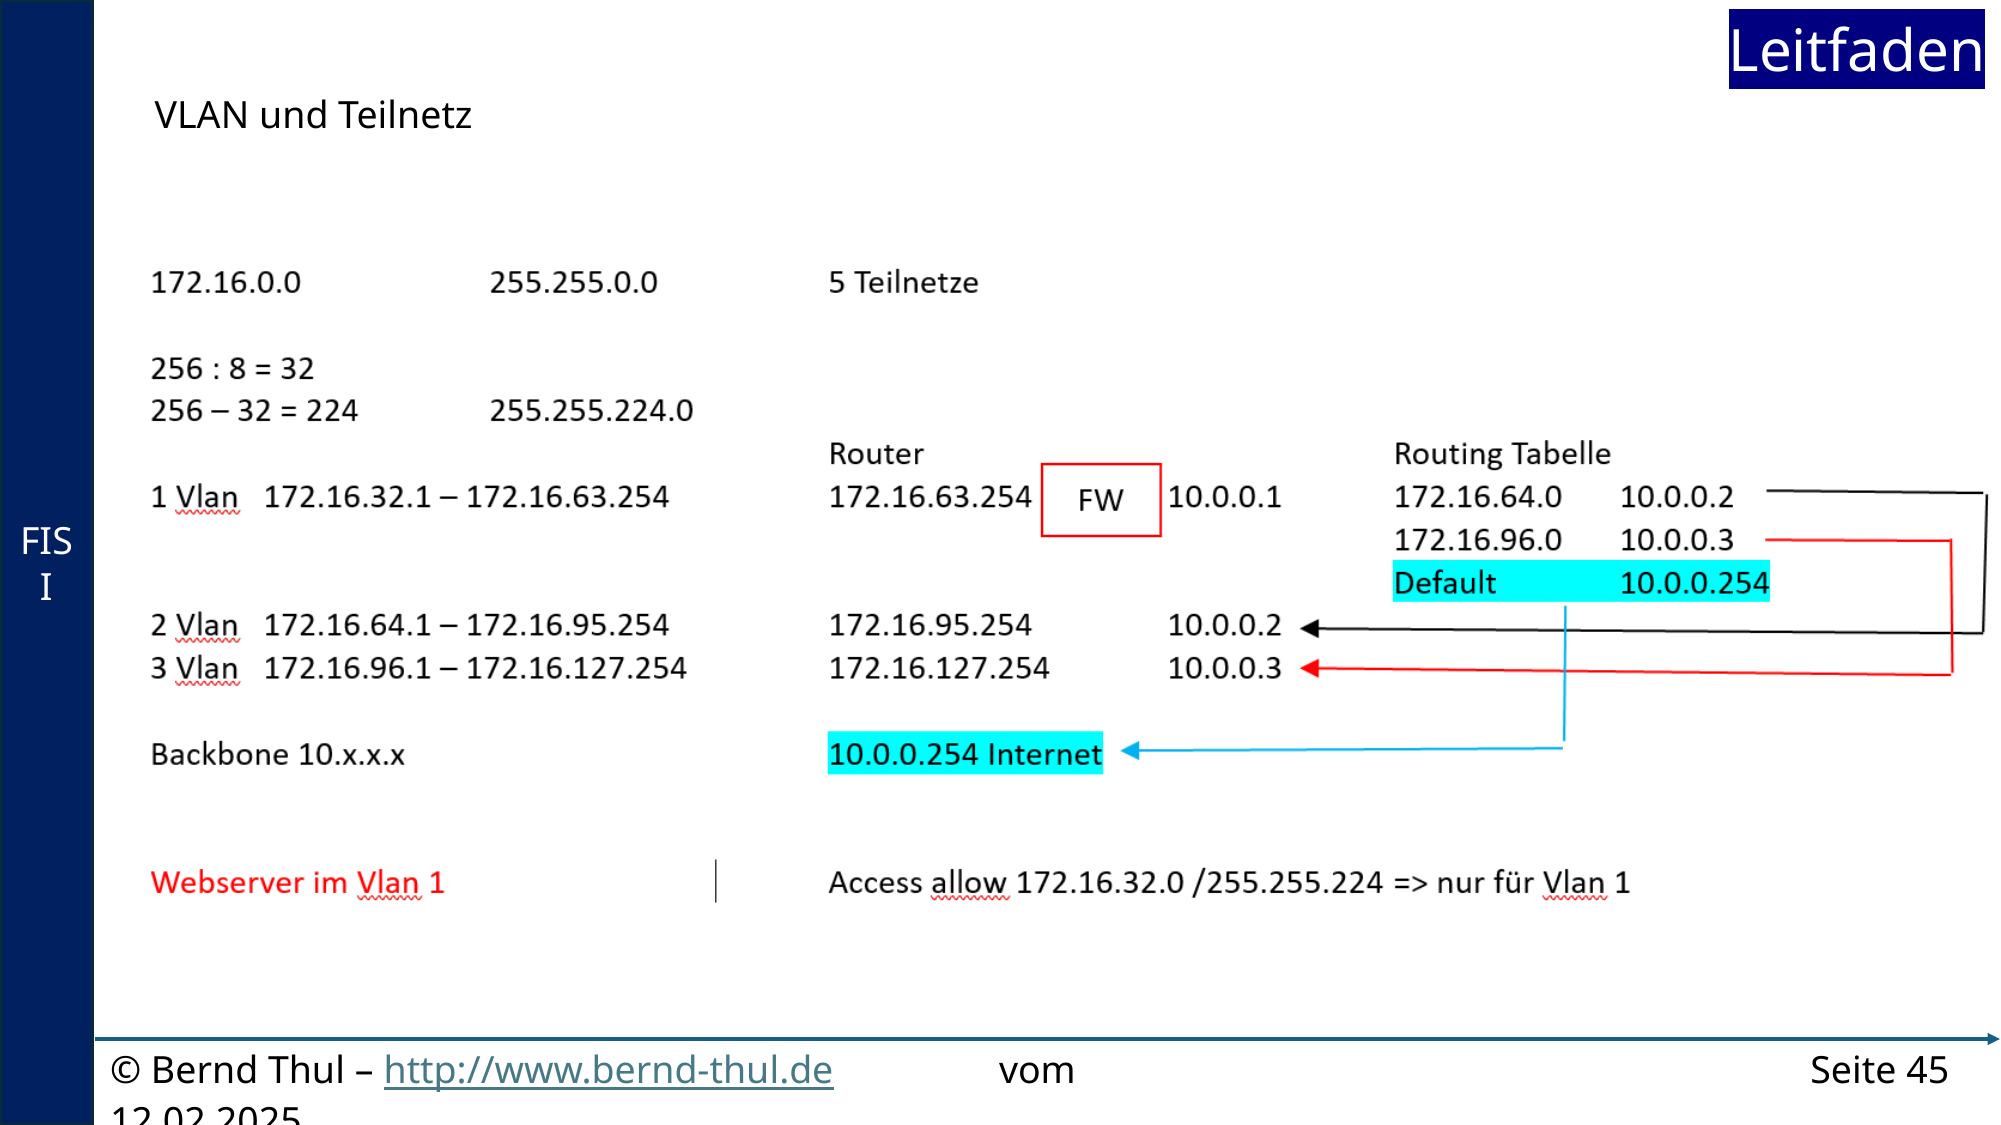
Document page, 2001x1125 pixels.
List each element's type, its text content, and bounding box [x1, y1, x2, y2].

picture [131, 238, 2000, 936]
text_box VLAN und Teilnetz [139, 83, 1078, 144]
